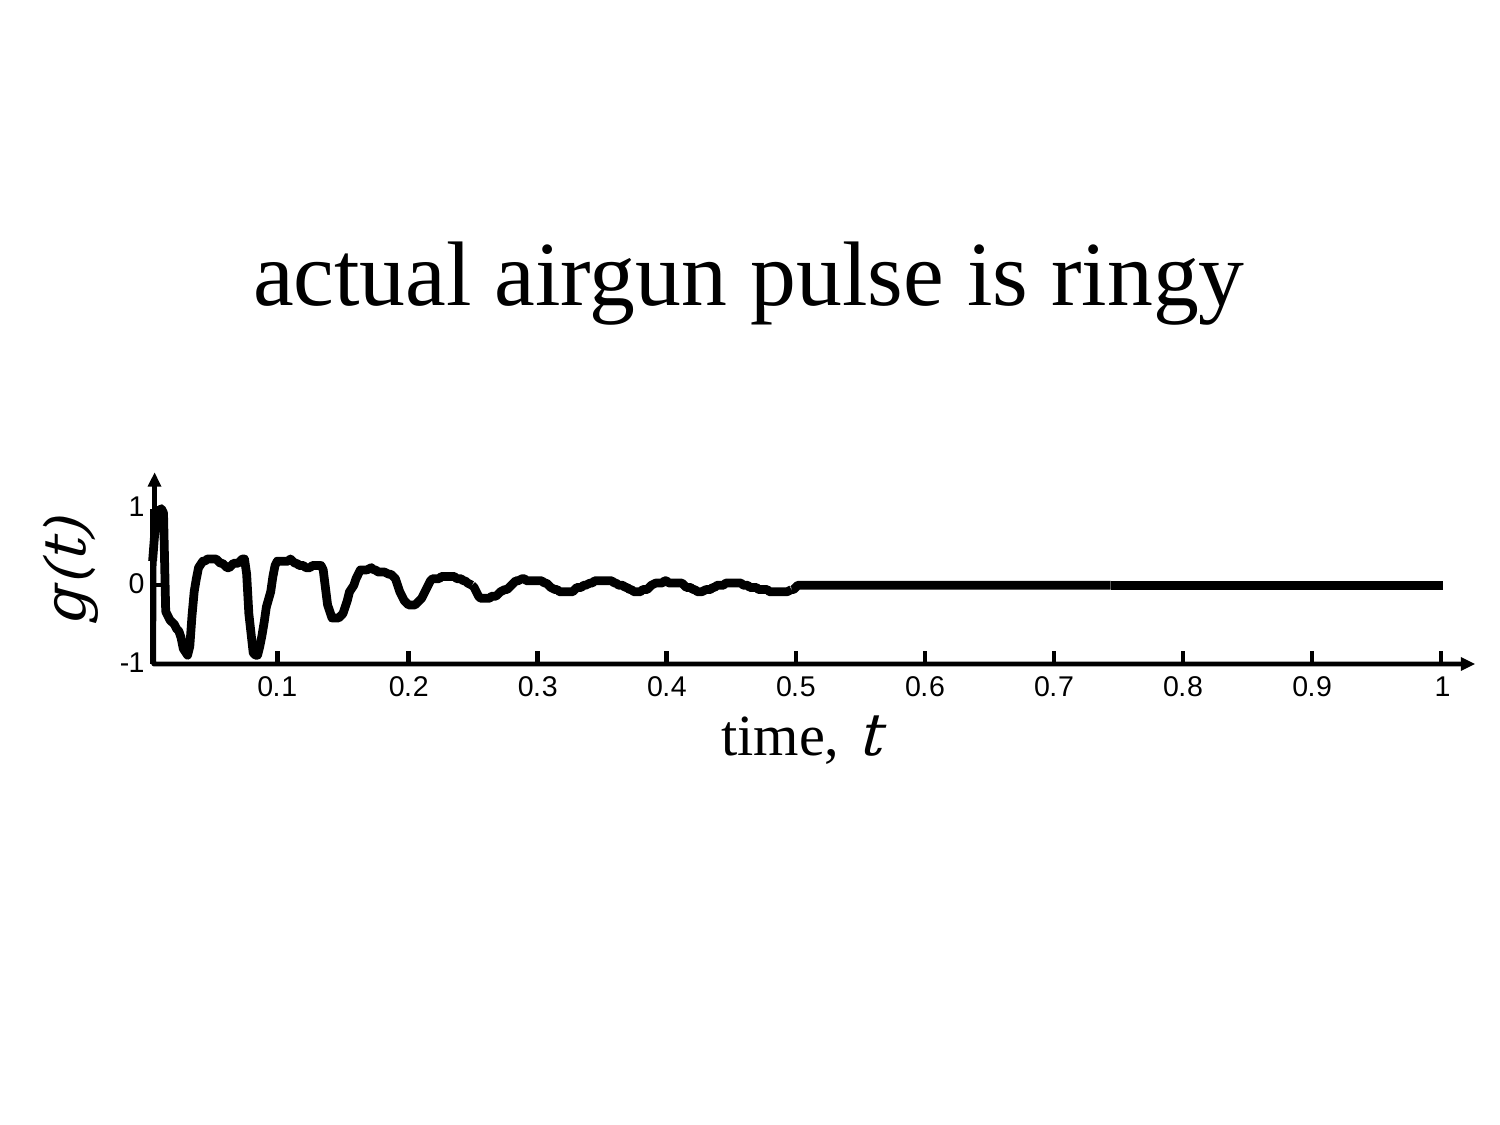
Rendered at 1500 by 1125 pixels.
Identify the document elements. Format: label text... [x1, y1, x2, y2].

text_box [19, 472, 1476, 776]
title actual airgun pulse is ringy [75, 174, 1425, 363]
